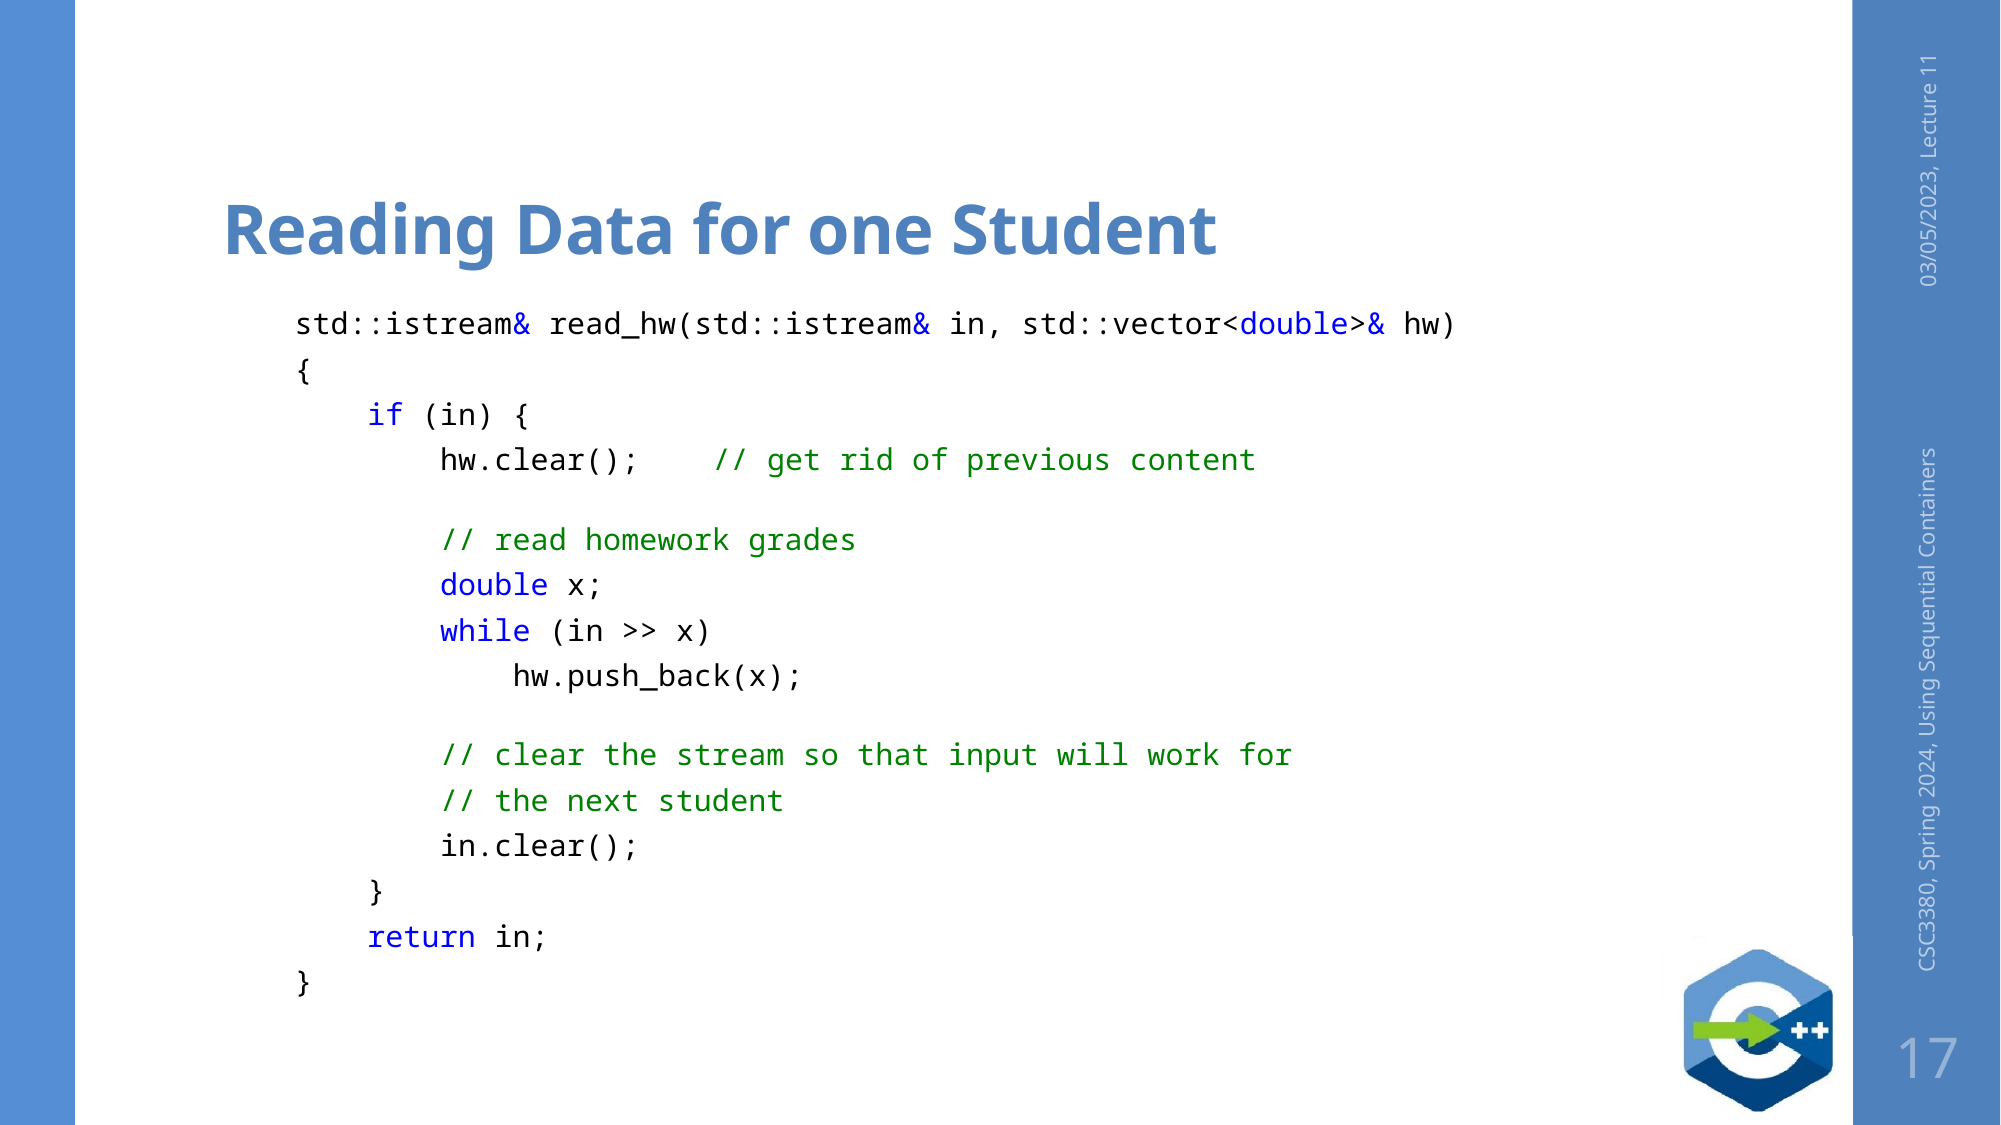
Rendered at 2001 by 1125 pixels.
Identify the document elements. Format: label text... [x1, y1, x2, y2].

picture [1663, 936, 1853, 1125]
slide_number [1897, 37, 1958, 351]
title Reading Data for one Student [206, 48, 1797, 278]
slide_number 17 [1852, 1012, 2000, 1110]
footer CSC3380, Spring 2024, Using Sequential Containers [1897, 400, 1958, 988]
list std::istream& read_hw(std::istream& in, std::vector<double>& hw) { if (in) { hw.clear(); // get rid of previous content // read homework grades double x; while (in >> x) hw.push_back(x); // clear the stream so that input will work for // the next student in.clear(); } return in; } [206, 299, 1738, 1014]
